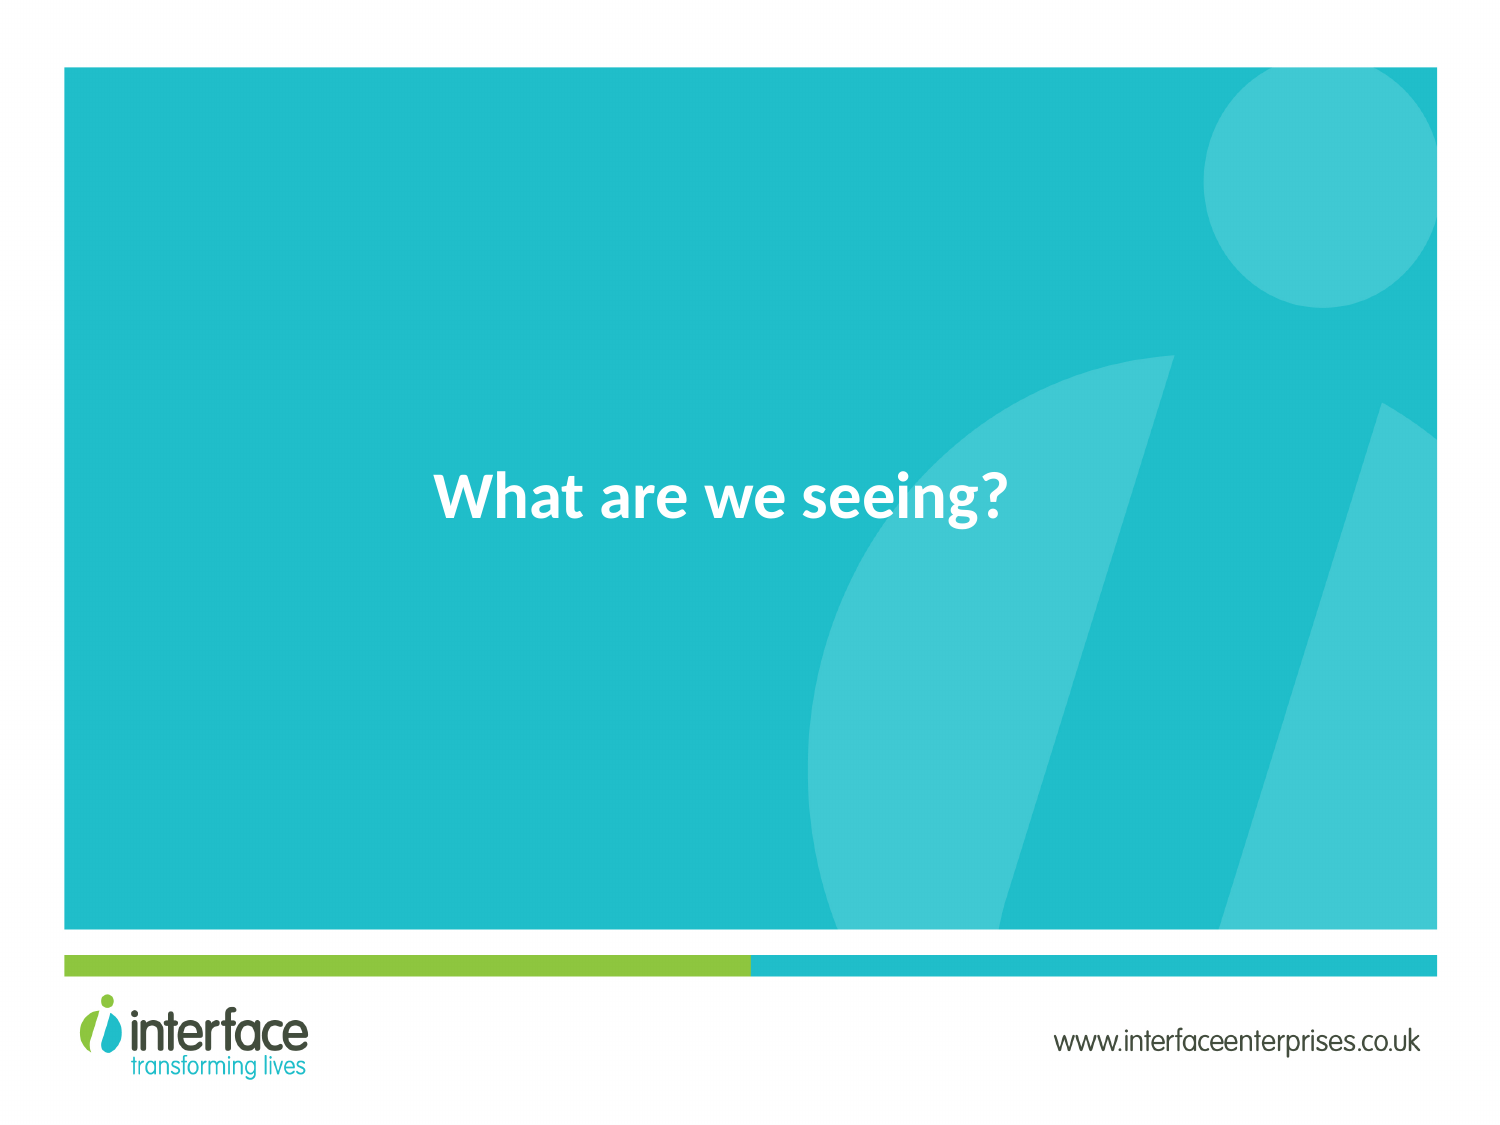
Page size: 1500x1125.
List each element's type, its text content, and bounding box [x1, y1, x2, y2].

picture [0, 0, 1500, 1125]
text_box What are we seeing? [154, 444, 1305, 580]
